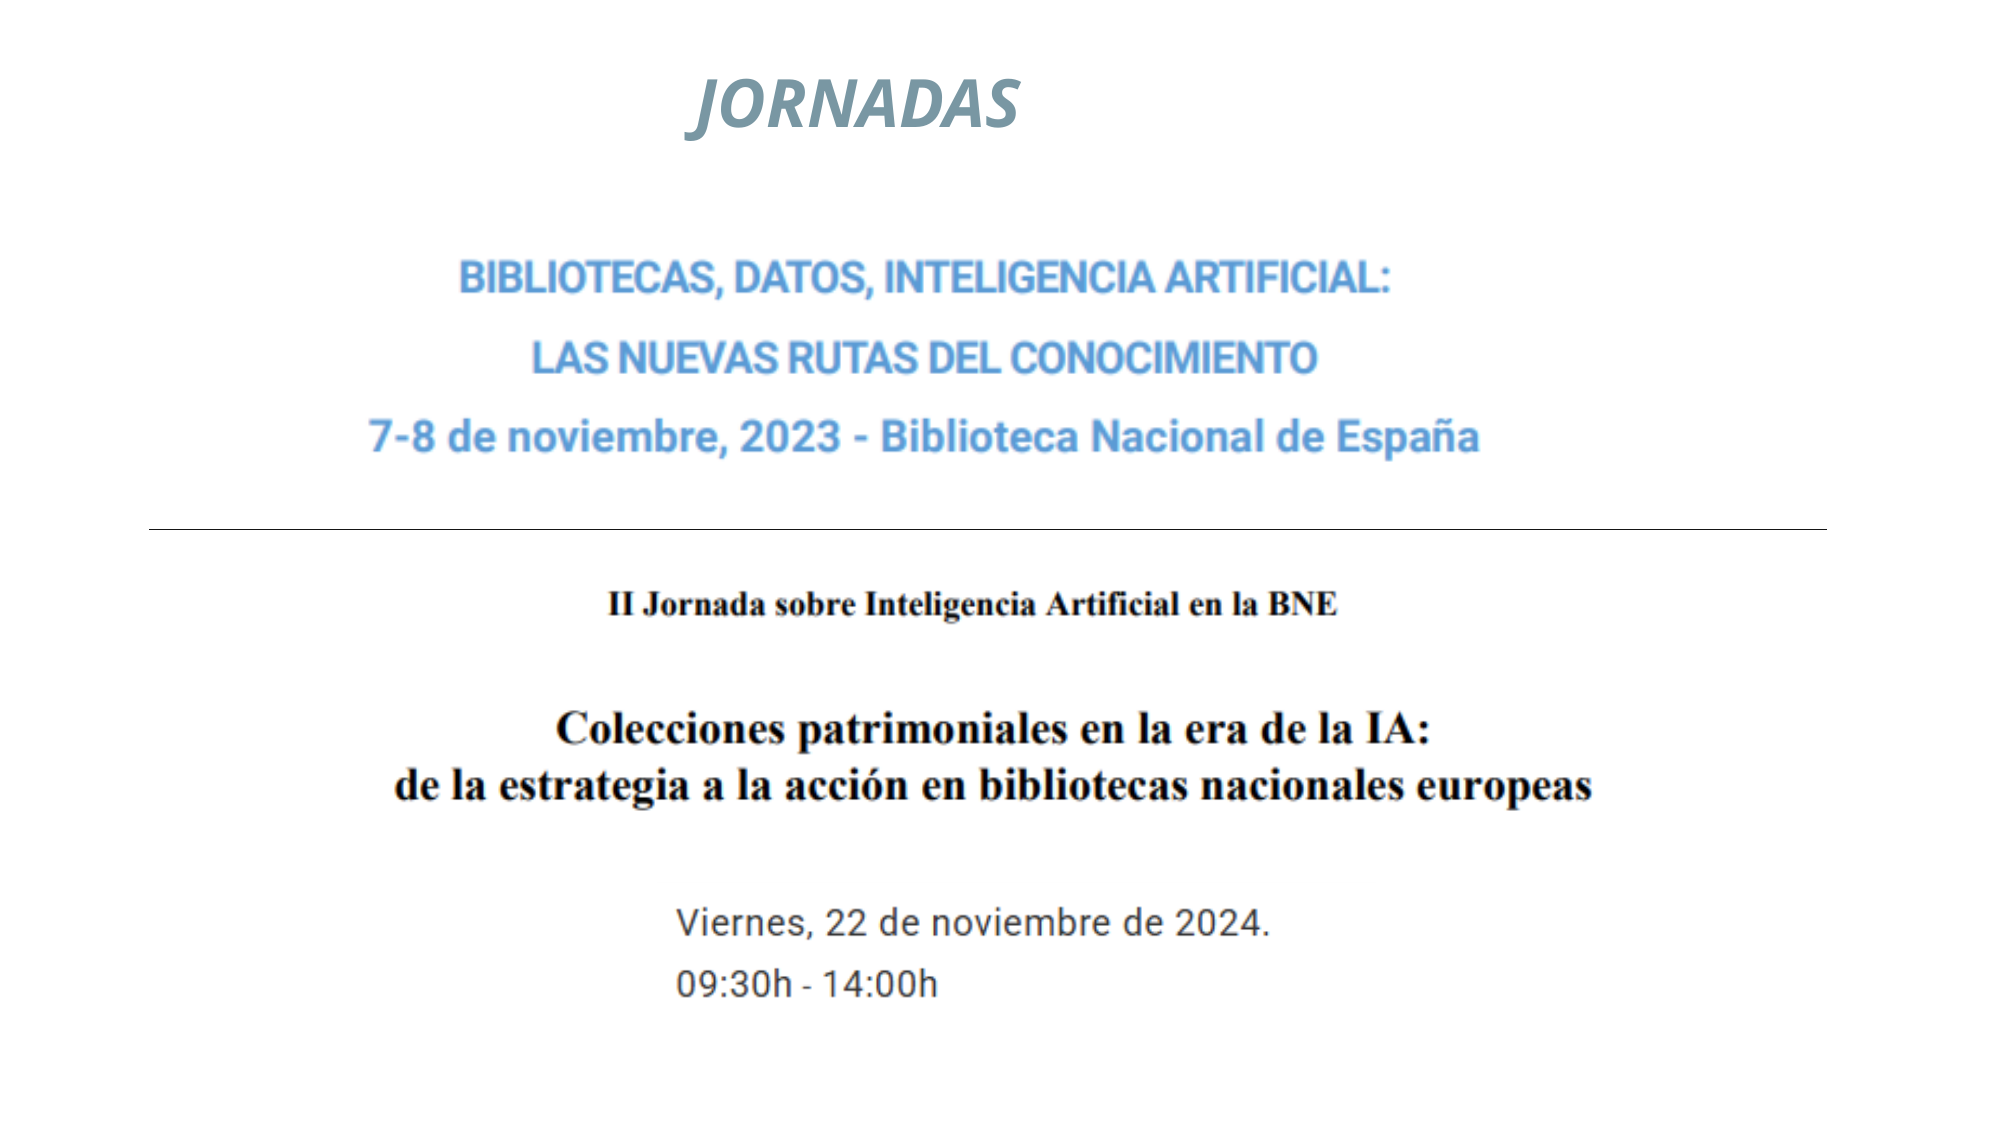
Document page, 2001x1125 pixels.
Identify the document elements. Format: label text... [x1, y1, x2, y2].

picture [232, 196, 1739, 514]
text_box JORNADAS [681, 53, 1581, 148]
picture [285, 530, 1715, 1024]
